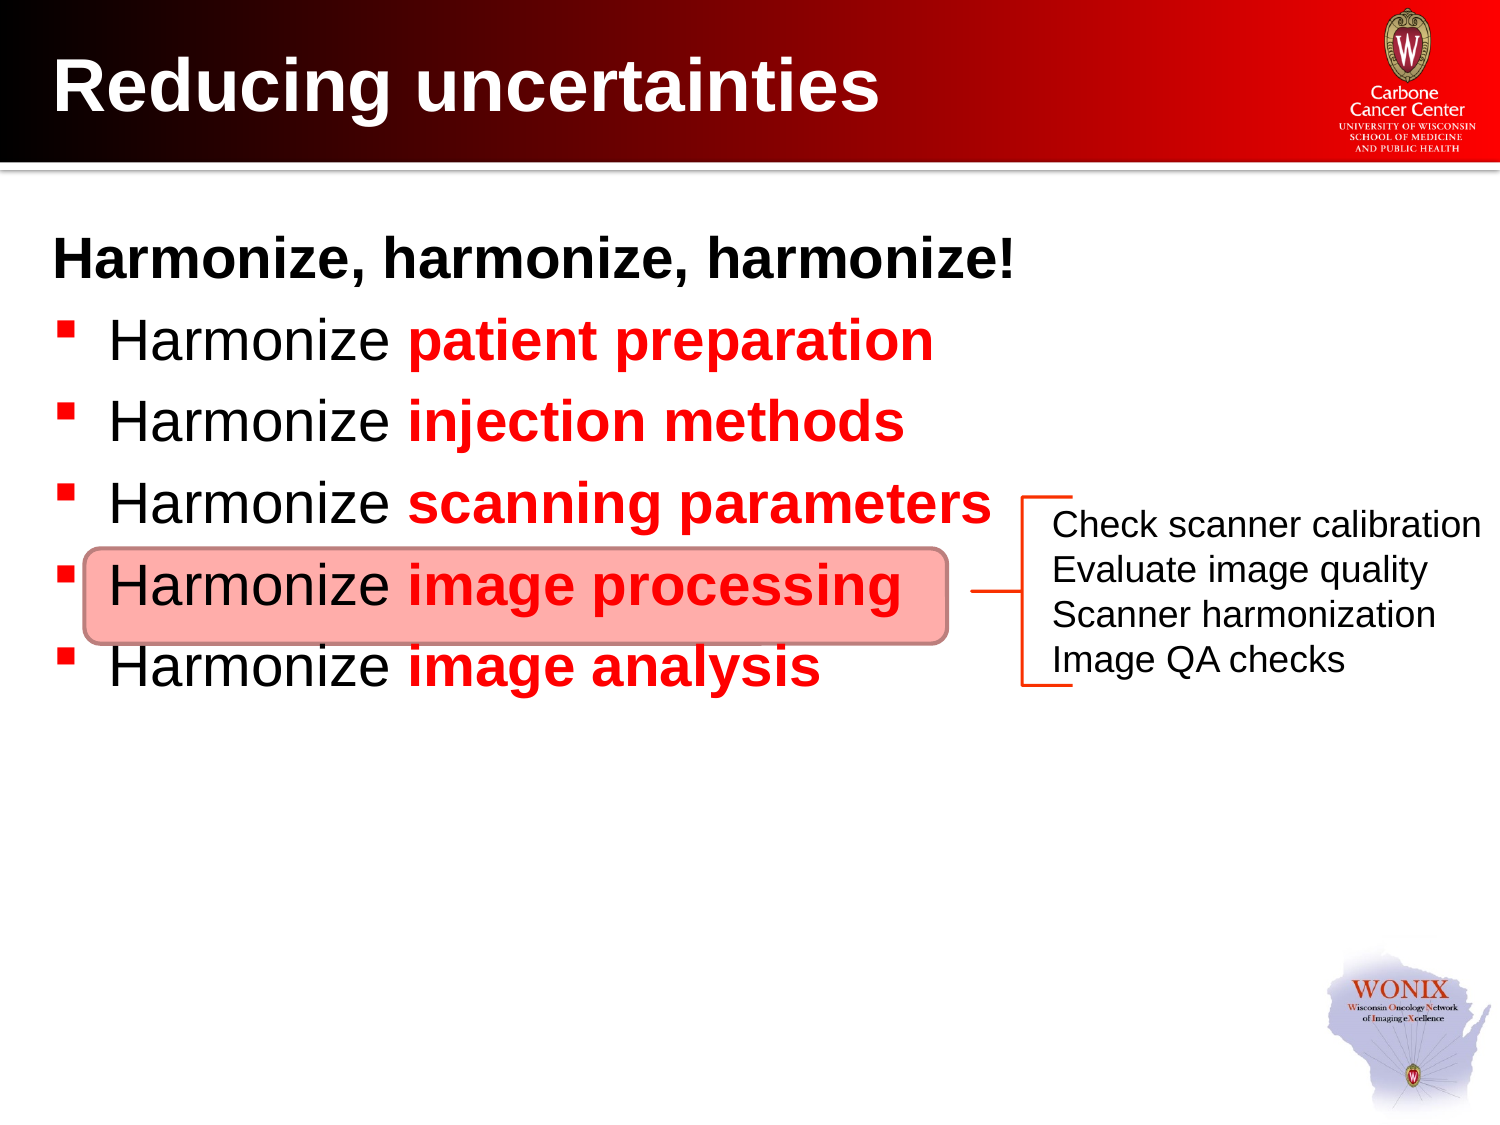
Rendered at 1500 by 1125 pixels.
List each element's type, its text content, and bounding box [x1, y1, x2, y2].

picture [1376, 0, 1488, 163]
text_box [970, 496, 1037, 687]
text_box Check scanner calibration Evaluate image quality Scanner harmonization Image QA checks [1037, 492, 1497, 688]
title Reducing uncertainties [37, 0, 1376, 163]
list Harmonize, harmonize, harmonize! Harmonize patient preparation Harmonize injection methods Harmonize scanning parameters Harmonize image processing Harmonize image analysis [37, 212, 1463, 1101]
picture [1312, 935, 1500, 1125]
